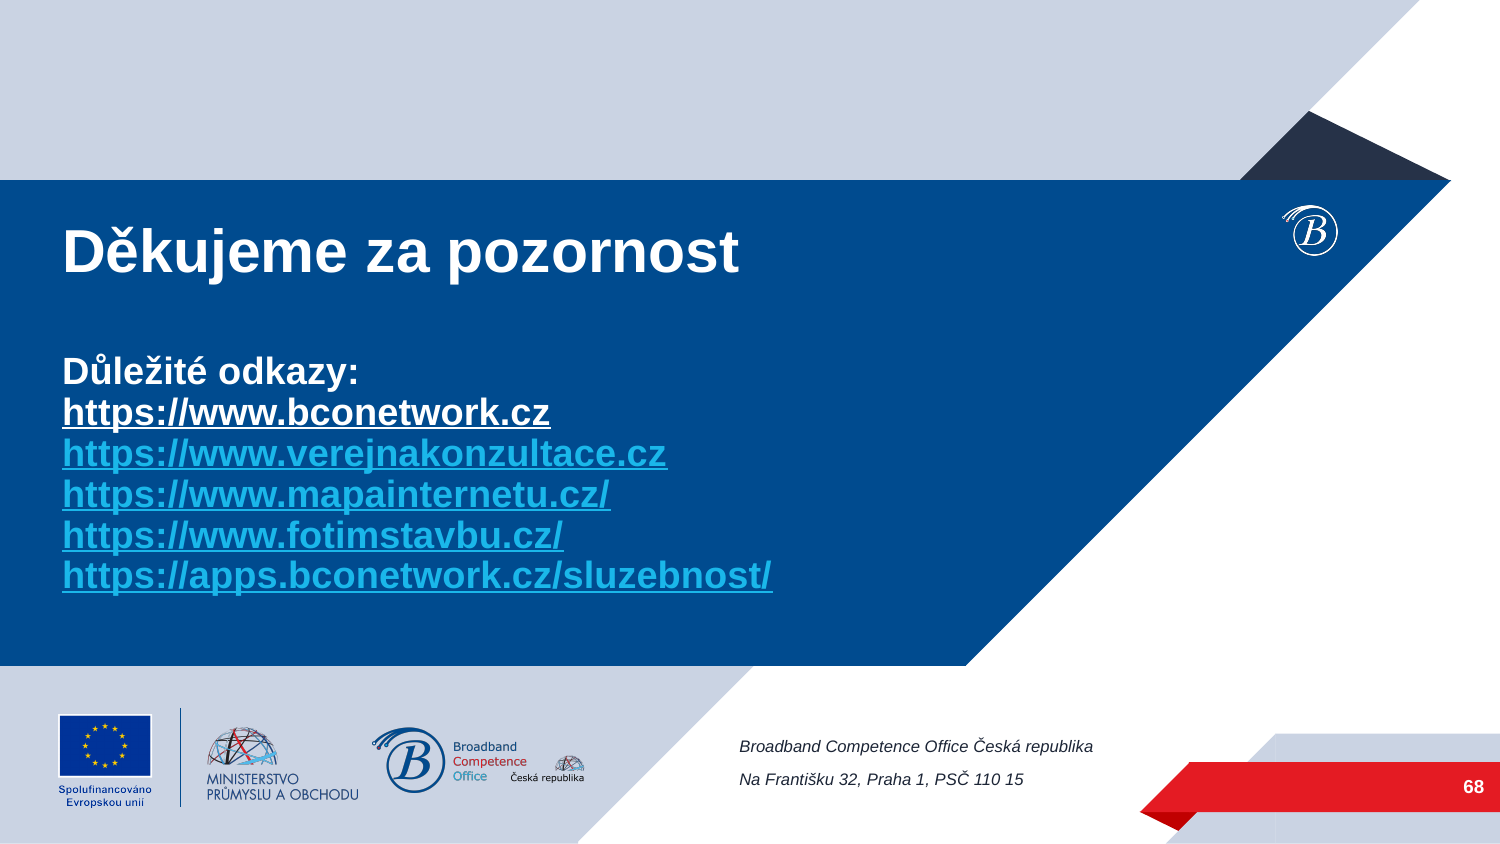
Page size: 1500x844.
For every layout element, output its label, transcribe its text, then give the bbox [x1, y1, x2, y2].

picture [1282, 205, 1338, 256]
slide_number 68 [1342, 763, 1500, 809]
picture [54, 703, 156, 819]
picture [207, 727, 358, 800]
title Děkujeme za pozornost Důležité odkazy: https://www.bconetwork.cz https://www.verejnakonzultace.cz https://www.mapainternetu.cz/ https://www.fotimstavbu.cz/ https://apps.bconetwork.cz/sluzebnost/ [47, 210, 975, 634]
text_box Broadband Competence Office Česká republika Na Františku 32, Praha 1, PSČ 110 15 [724, 729, 1198, 798]
picture [372, 722, 586, 793]
